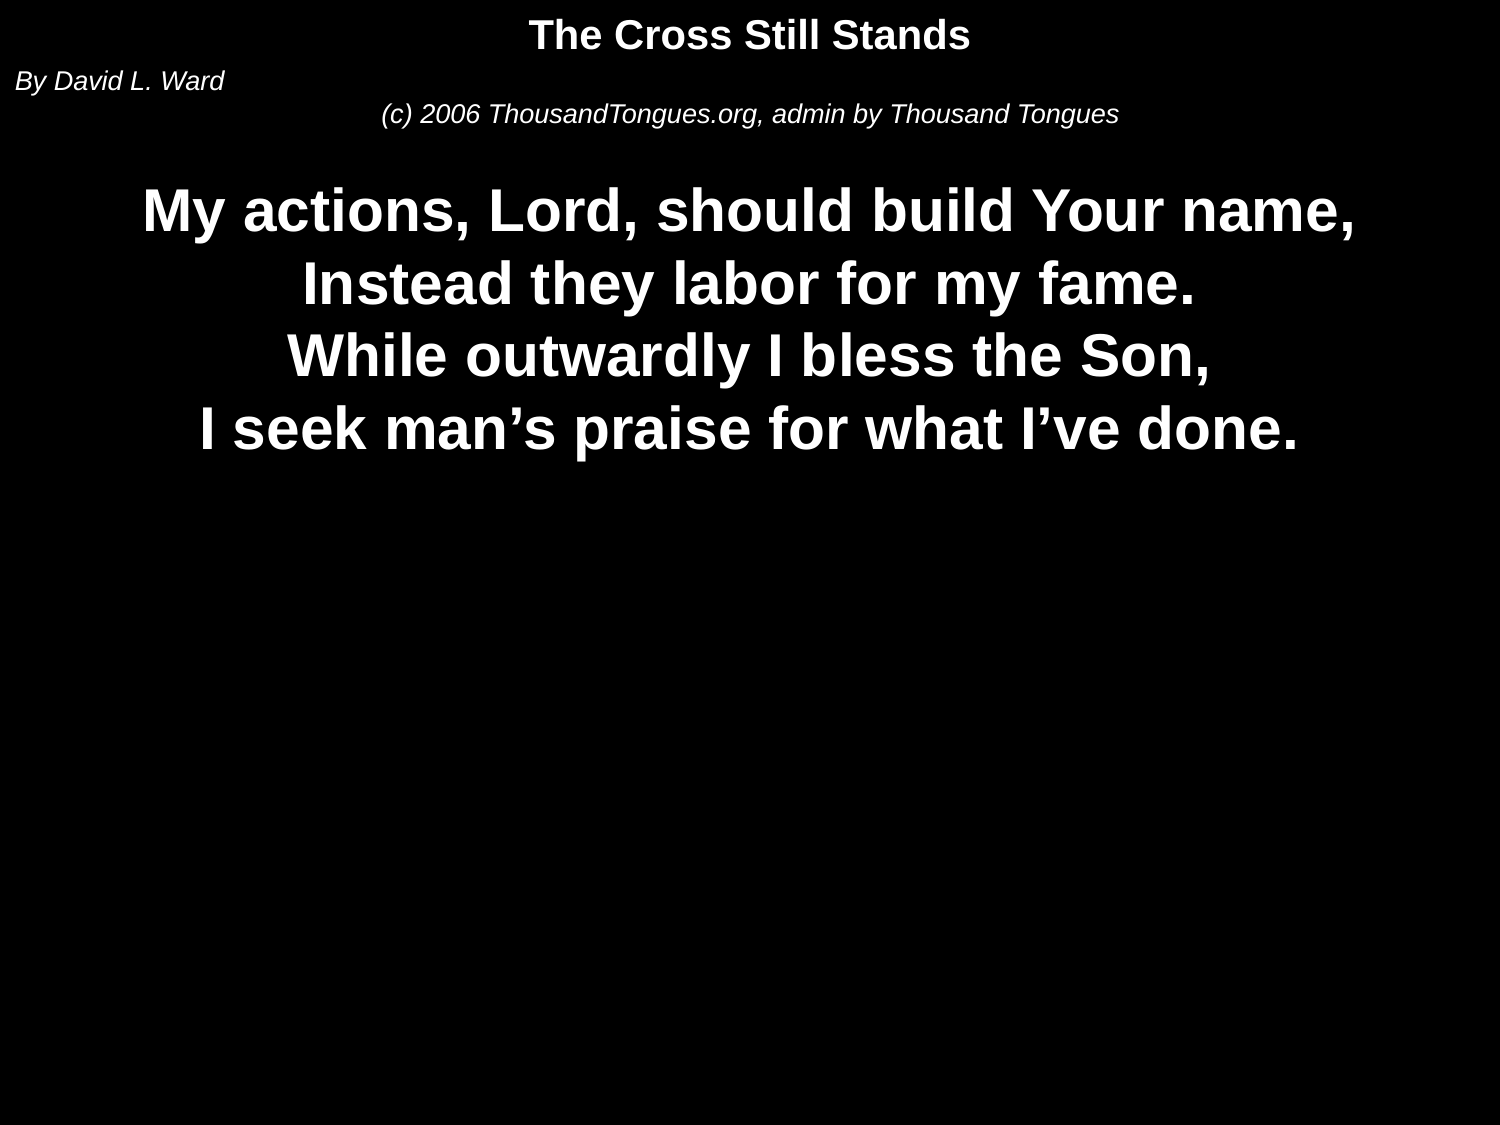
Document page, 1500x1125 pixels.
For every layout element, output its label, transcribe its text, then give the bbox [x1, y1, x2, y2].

text_box By David L. Ward (c) 2006 ThousandTongues.org, admin by Thousand Tongues [0, 56, 1500, 136]
text_box My actions, Lord, should build Your name, Instead they labor for my fame. While outwardly I bless the Son, I seek man’s praise for what I’ve done. [0, 163, 1500, 514]
text_box The Cross Still Stands [0, 0, 1500, 56]
